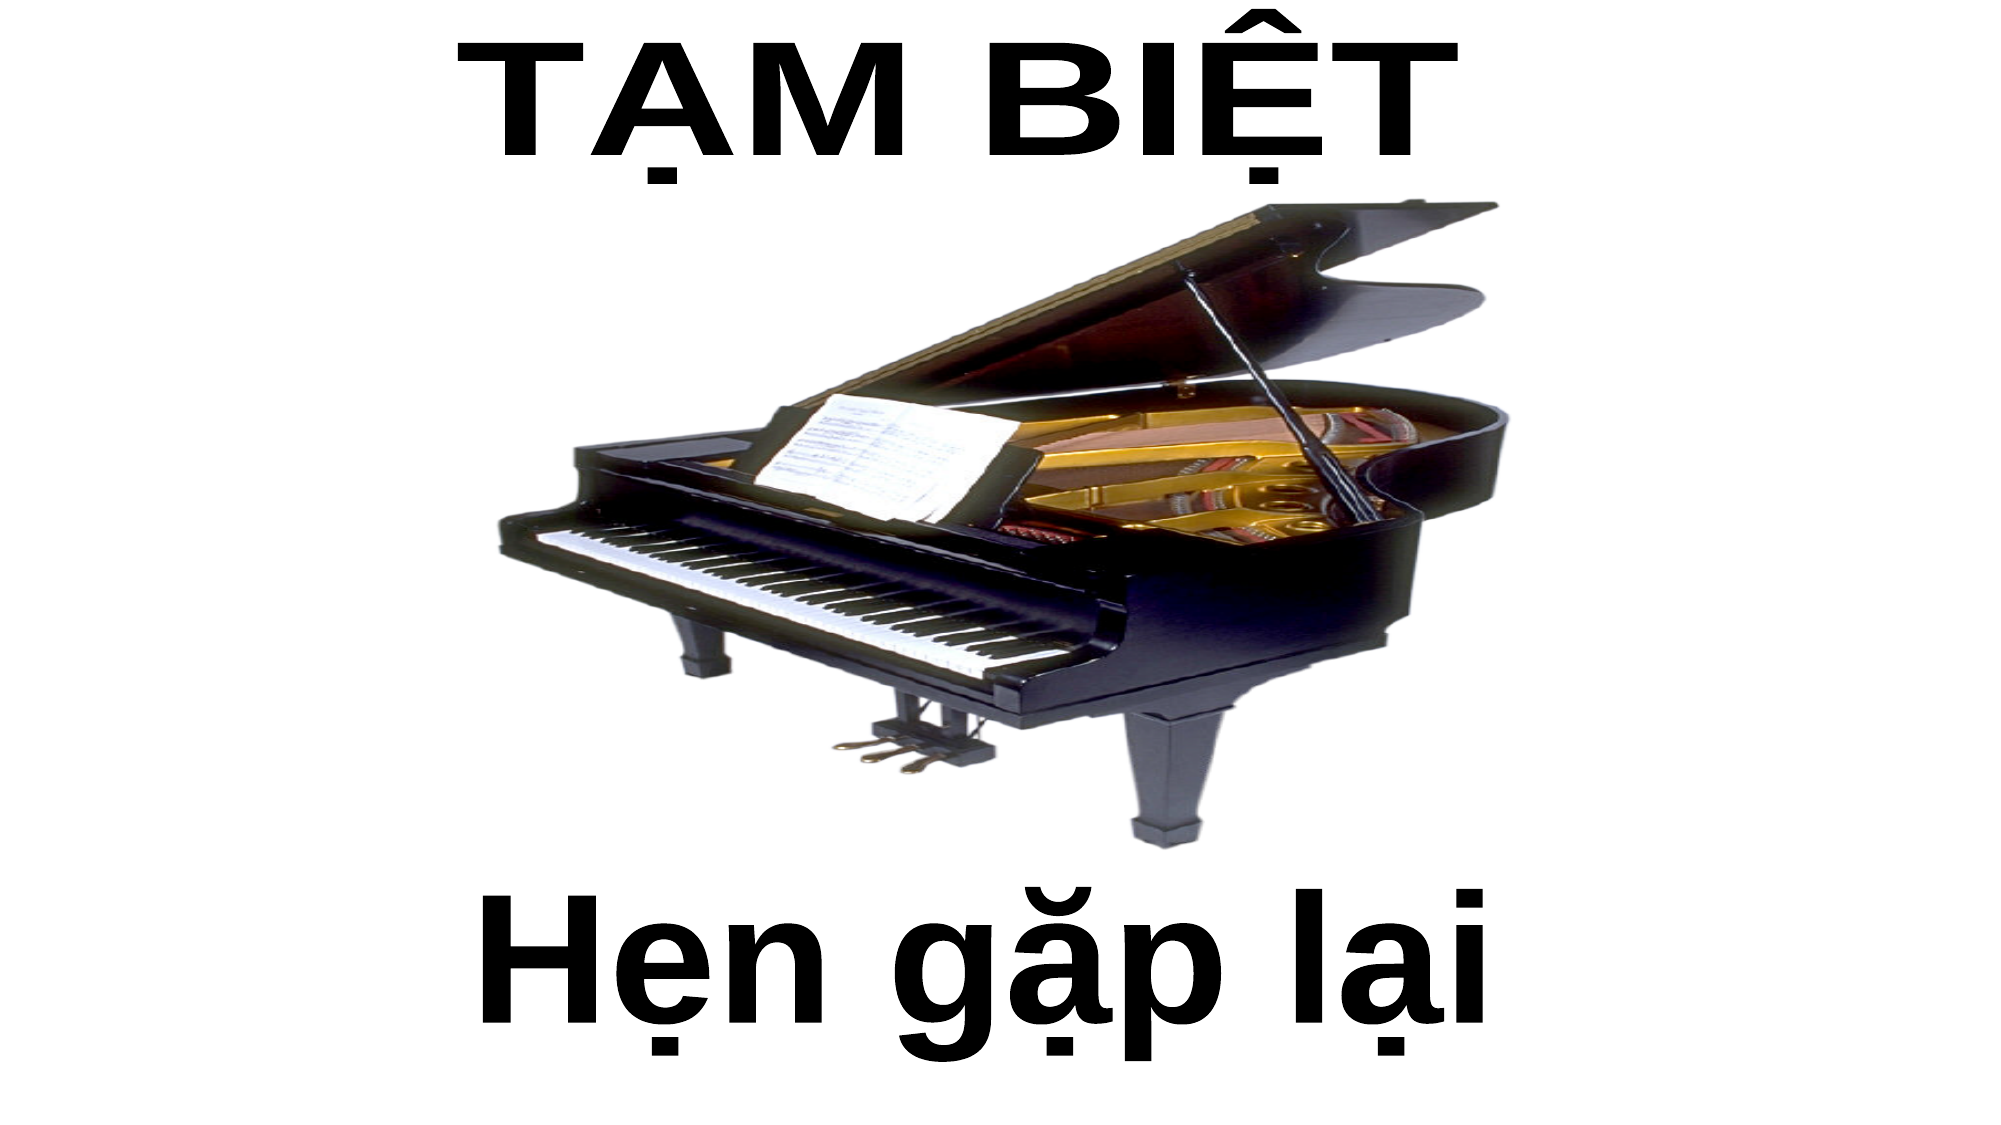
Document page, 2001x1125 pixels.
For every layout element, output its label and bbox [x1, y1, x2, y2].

picture [490, 195, 1516, 852]
